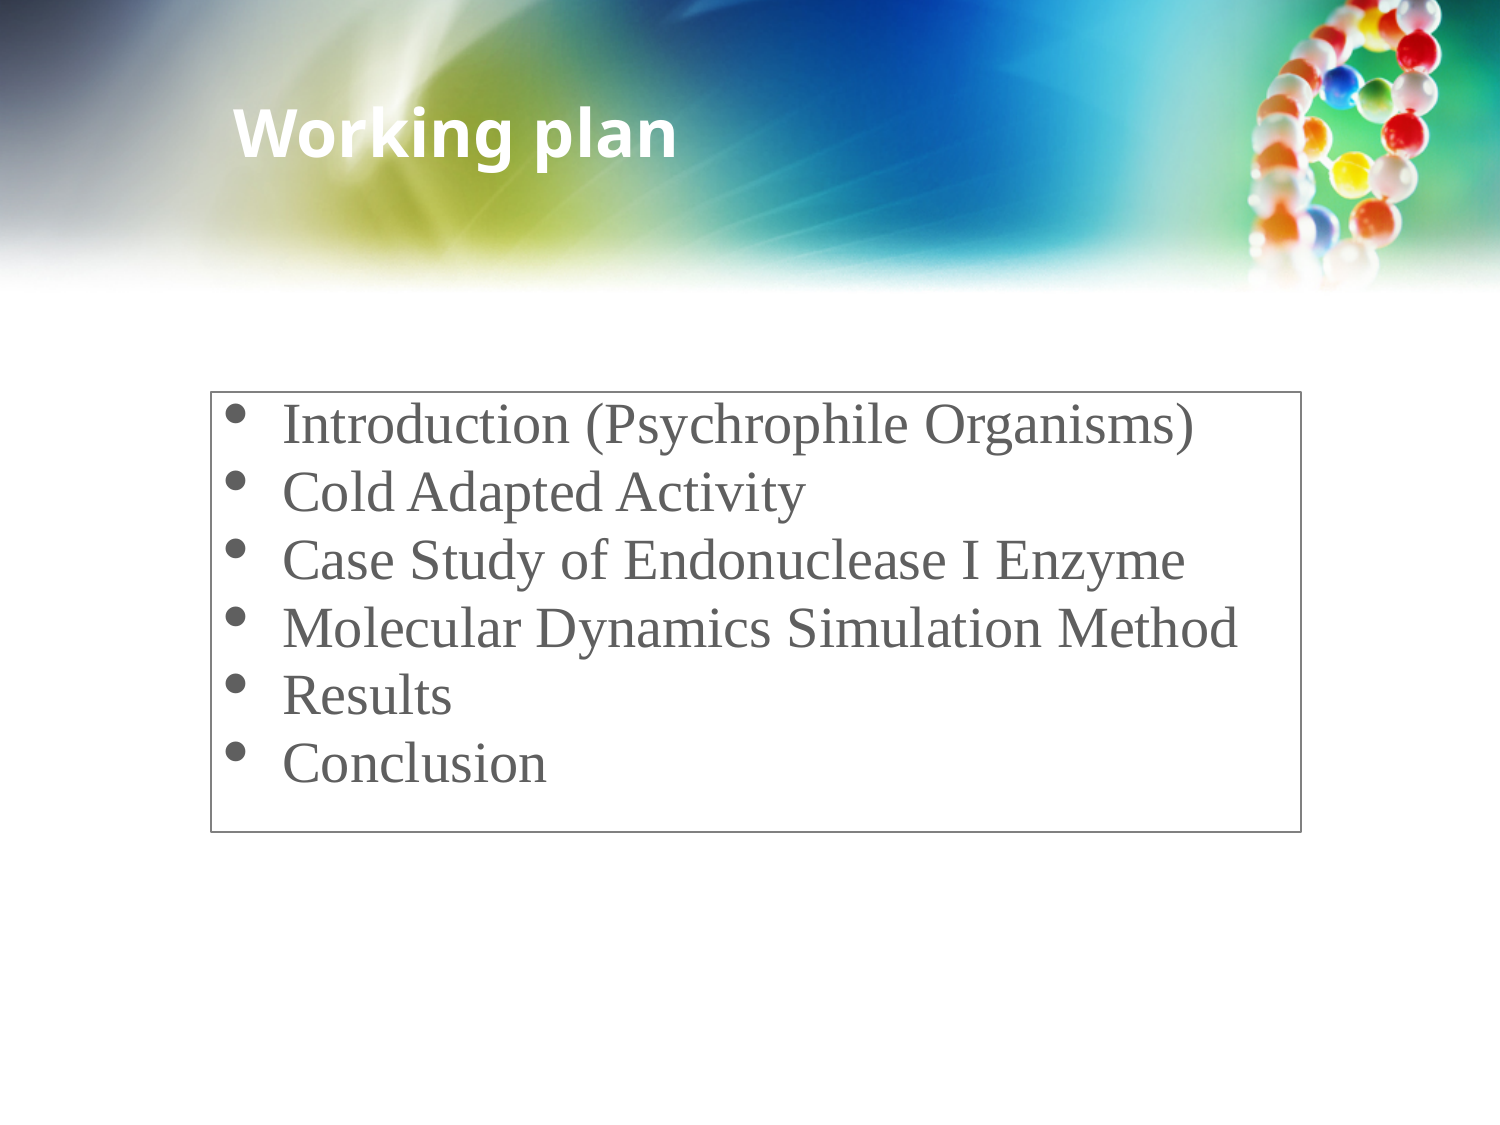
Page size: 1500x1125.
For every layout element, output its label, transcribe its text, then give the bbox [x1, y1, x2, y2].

picture [0, 0, 1500, 1125]
text_box Working plan [218, 78, 1282, 185]
text_box Introduction (Psychrophile Organisms) Cold Adapted Activity Case Study of Endonuclease I Enzyme Molecular Dynamics Simulation Method Results Conclusion [210, 391, 1301, 832]
